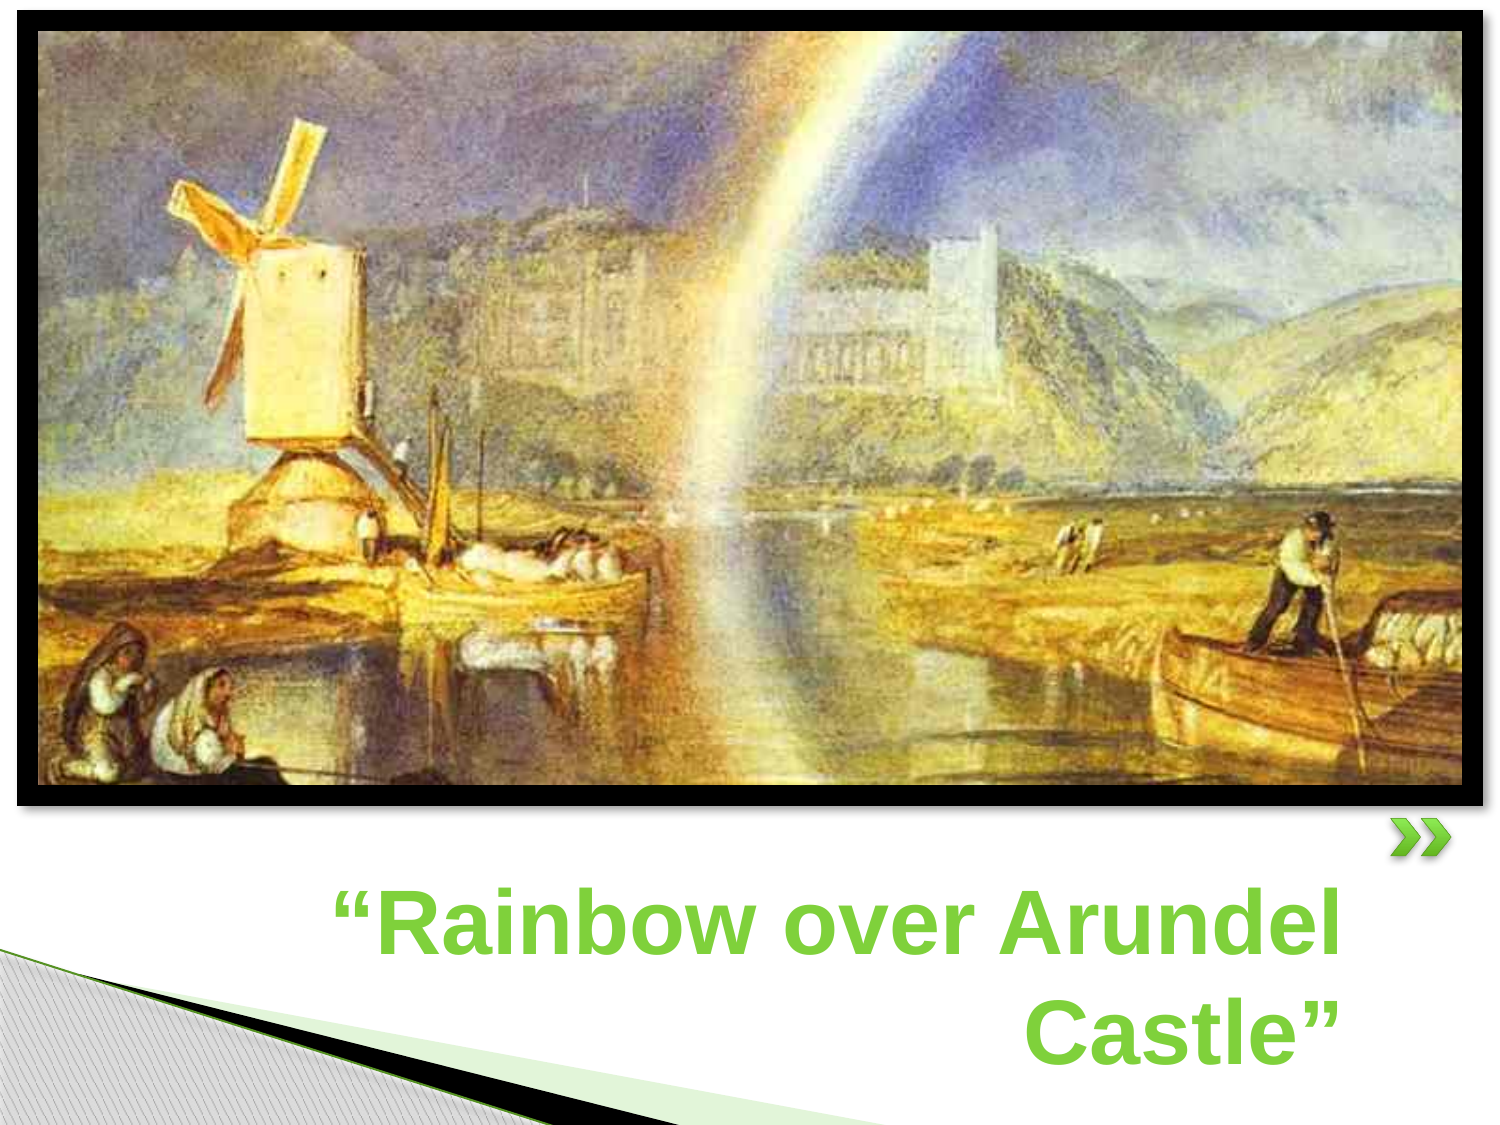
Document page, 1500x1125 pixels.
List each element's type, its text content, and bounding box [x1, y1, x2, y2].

list [210, 960, 1386, 1068]
title “Rainbow over Arundel Castle” [35, 855, 1360, 985]
picture [37, 30, 1463, 786]
